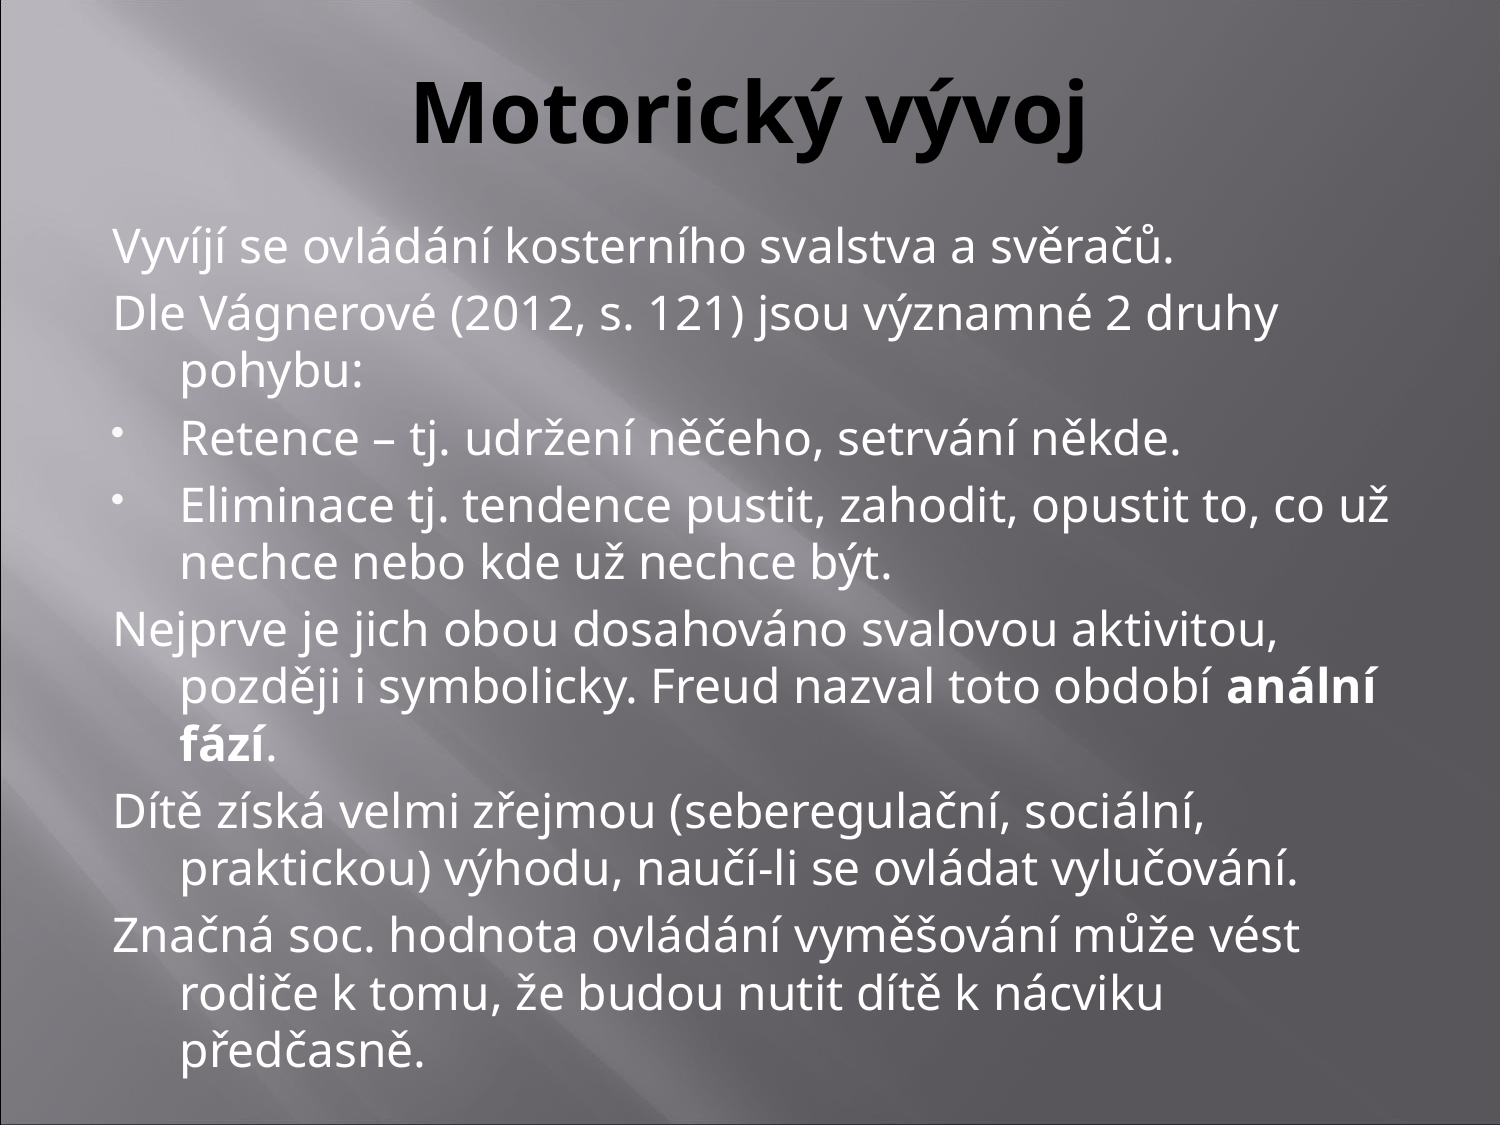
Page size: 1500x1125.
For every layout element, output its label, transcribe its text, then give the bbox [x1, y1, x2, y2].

picture [0, 0, 1500, 1125]
list Vyvíjí se ovládání kosterního svalstva a svěračů. Dle Vágnerové (2012, s. 121) jsou významné 2 druhy pohybu: Retence – tj. udržení něčeho, setrvání někde. Eliminace tj. tendence pustit, zahodit, opustit to, co už nechce nebo kde už nechce být. Nejprve je jich obou dosahováno svalovou aktivitou, později i symbolicky. Freud nazval toto období anální fází. Dítě získá velmi zřejmou (seberegulační, sociální, praktickou) výhodu, naučí-li se ovládat vylučování. Značná soc. hodnota ovládání vyměšování může vést rodiče k tomu, že budou nutit dítě k nácviku předčasně. [75, 208, 1425, 1035]
title Motorický vývoj [75, 45, 1425, 173]
